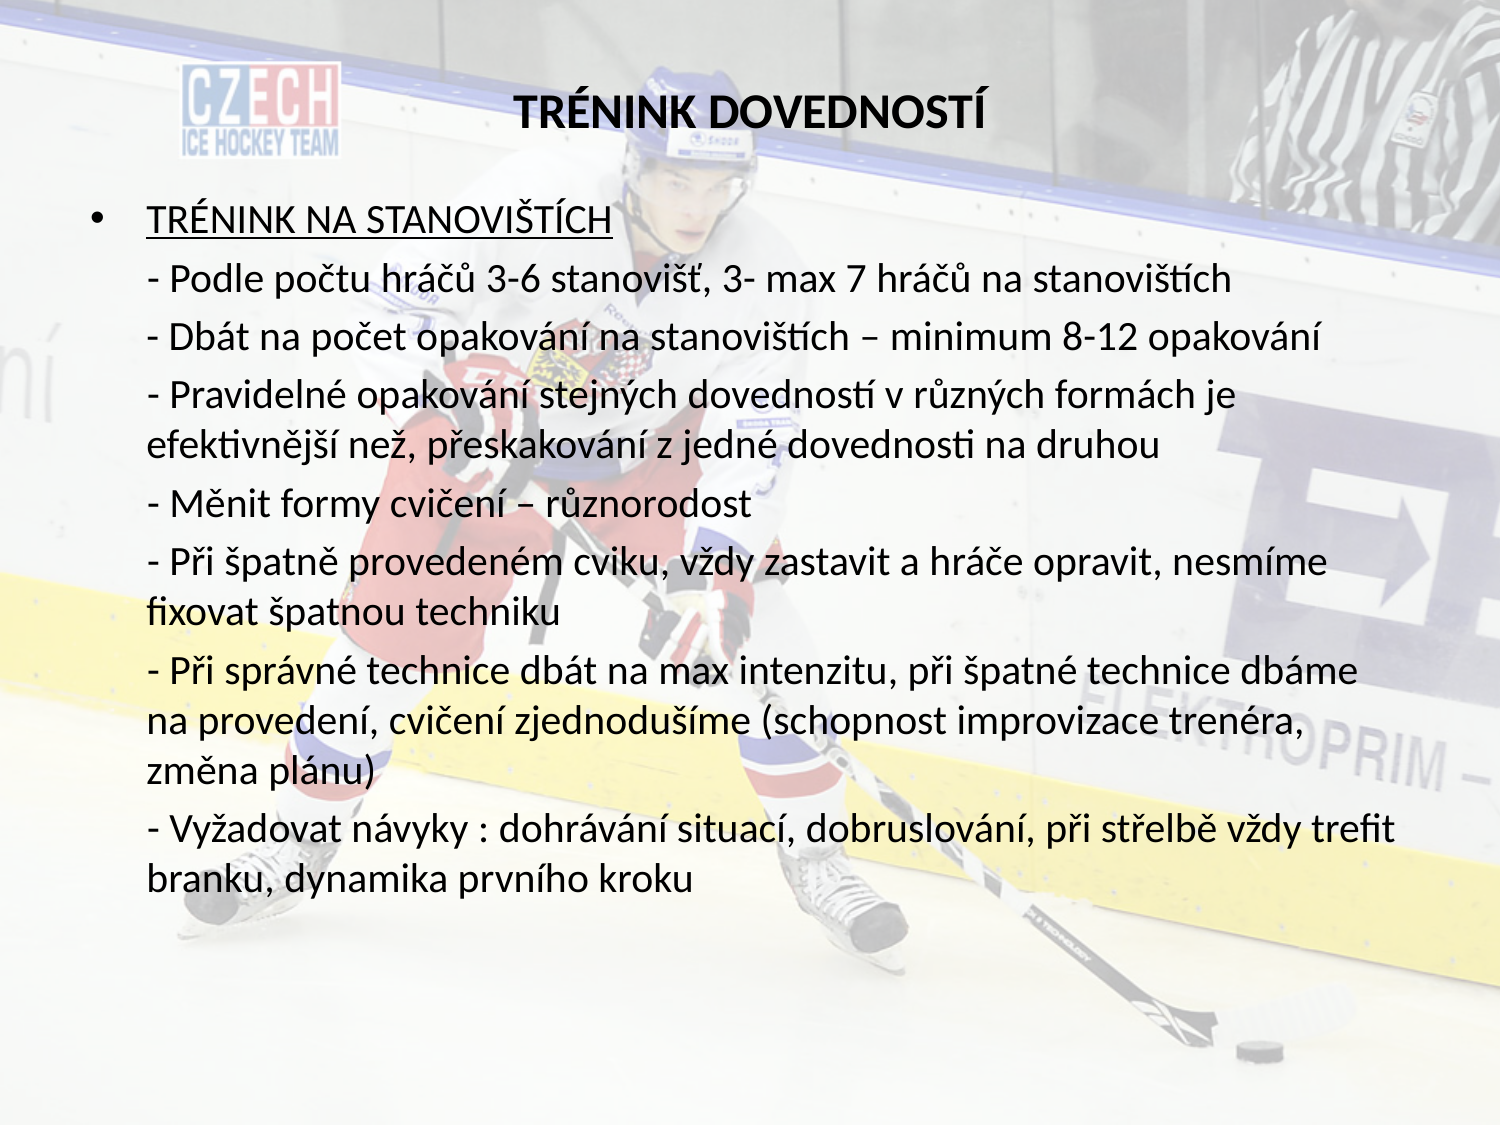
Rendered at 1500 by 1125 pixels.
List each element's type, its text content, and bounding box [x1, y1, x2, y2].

title TRÉNINK DOVEDNOSTÍ [75, 45, 1425, 173]
list TRÉNINK NA STANOVIŠTÍCH - Podle počtu hráčů 3-6 stanovišť, 3- max 7 hráčů na stanovištích - Dbát na počet opakování na stanovištích – minimum 8-12 opakování - Pravidelné opakování stejných dovedností v různých formách je efektivnější než, přeskakování z jedné dovednosti na druhou - Měnit formy cvičení – různorodost - Při špatně provedeném cviku, vždy zastavit a hráče opravit, nesmíme fixovat špatnou techniku - Při správné technice dbát na max intenzitu, při špatné technice dbáme na provedení, cvičení zjednodušíme (schopnost improvizace trenéra, změna plánu) - Vyžadovat návyky : dohrávání situací, dobruslování, při střelbě vždy trefit branku, dynamika prvního kroku [75, 184, 1425, 1005]
